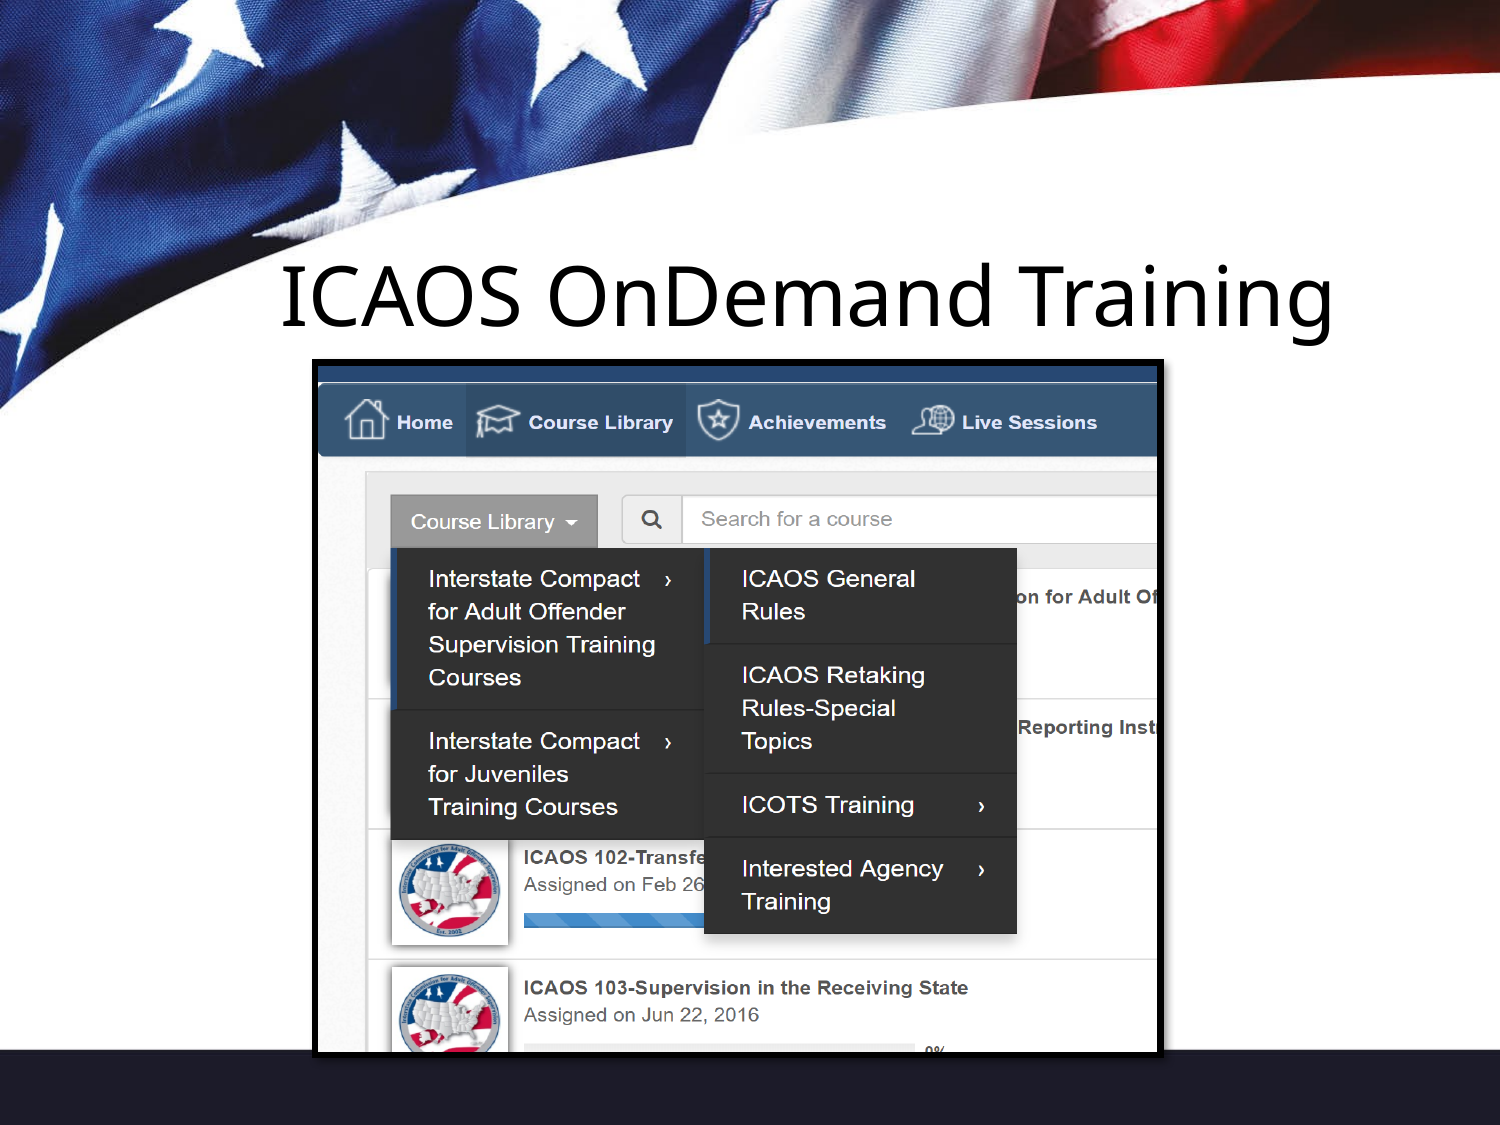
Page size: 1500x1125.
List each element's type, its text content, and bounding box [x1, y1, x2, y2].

picture [0, 0, 1500, 1125]
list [318, 365, 1158, 1052]
title ICAOS OnDemand Training [265, 242, 1397, 357]
